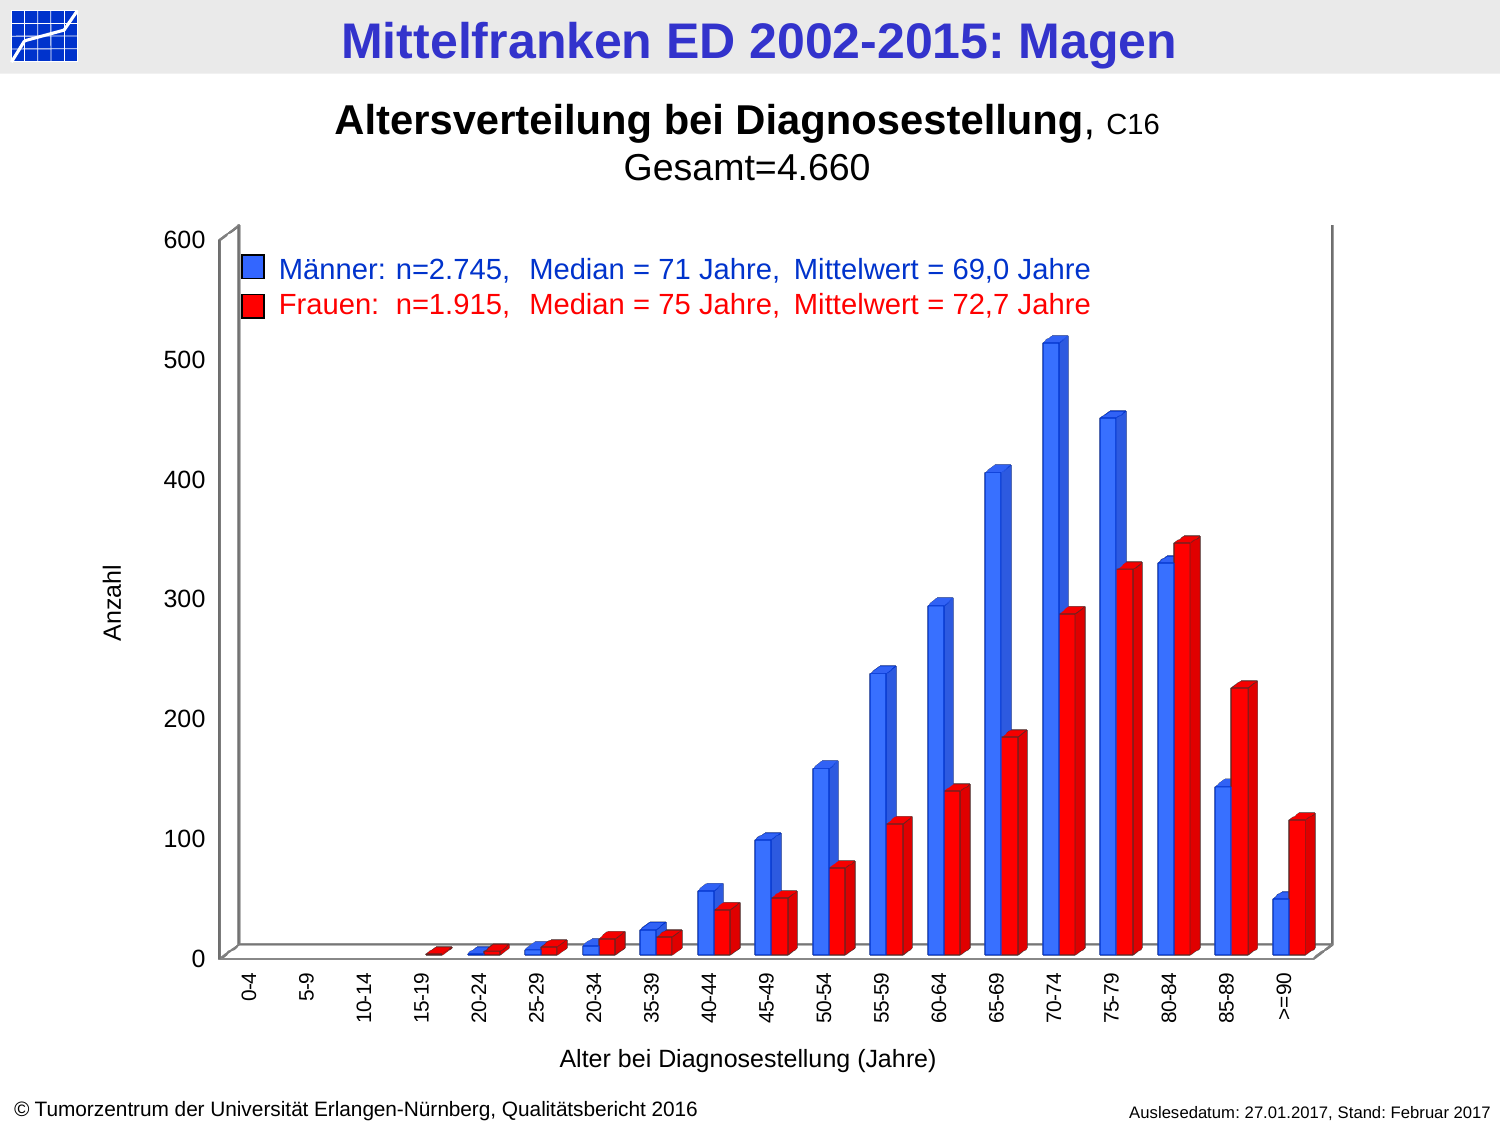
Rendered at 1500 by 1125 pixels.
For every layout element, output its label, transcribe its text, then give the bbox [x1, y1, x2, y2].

text_box Anzahl [88, 407, 131, 799]
text_box Alter bei Diagnosestellung (Jahre) [517, 1049, 979, 1080]
text_box Altersverteilung bei Diagnosestellung, C16 Gesamt=4.660 [0, 85, 1500, 195]
chart [136, 207, 1361, 1041]
